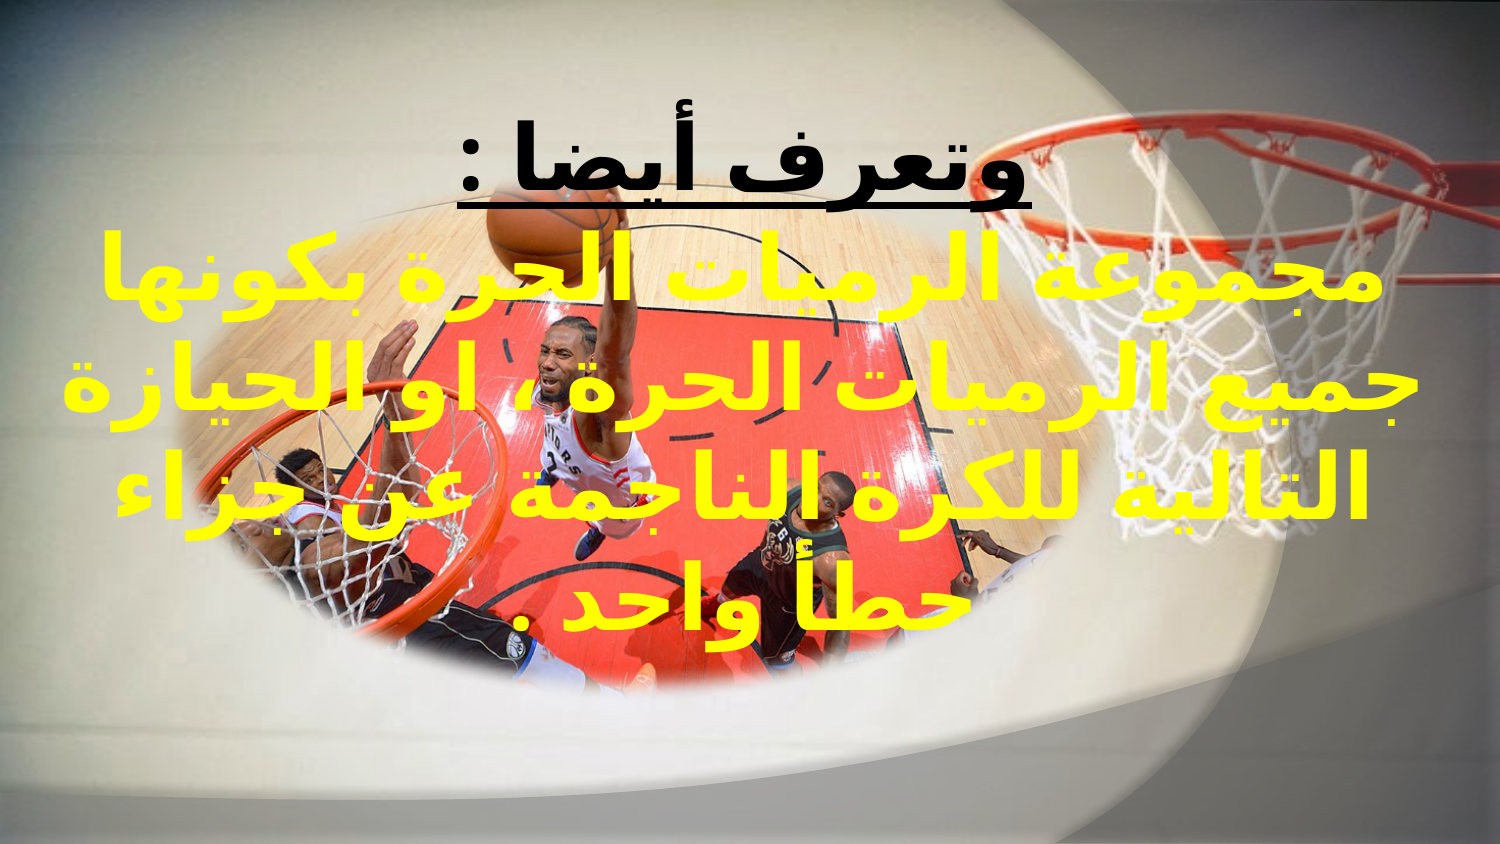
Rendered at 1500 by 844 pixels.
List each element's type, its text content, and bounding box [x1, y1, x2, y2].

picture [0, 0, 1107, 799]
picture [159, 161, 1120, 703]
title وتعرف أيضا : مجموعة الرميات الحرة بكونها جميع الرميات الحرة ، او الحيازة التالية للكرة الناجمة عن جزاء حطأ واحد . [29, 91, 1459, 702]
